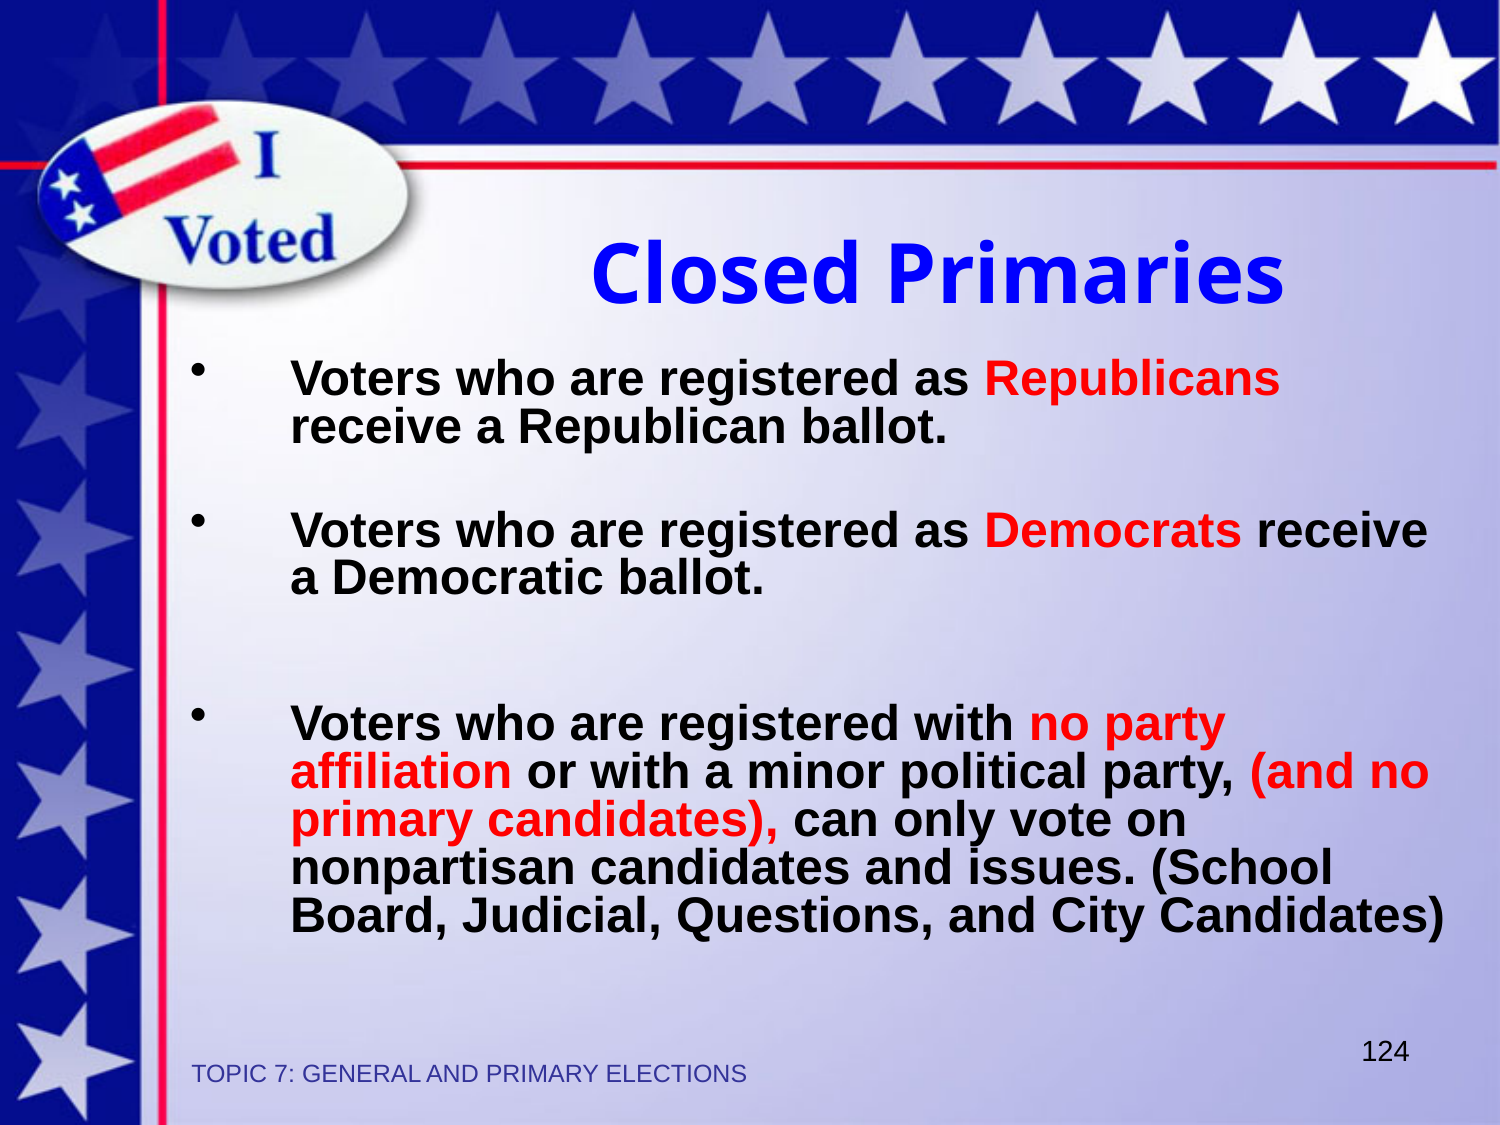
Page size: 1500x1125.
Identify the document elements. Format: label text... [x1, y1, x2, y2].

list Voters who are registered as Republicans receive a Republican ballot. Voters who are registered as Democrats receive a Democratic ballot. Voters who are registered with no party affiliation or with a minor political party, (and no primary candidates), can only vote on nonpartisan candidates and issues. (School Board, Judicial, Questions, and City Candidates) [174, 349, 1463, 988]
picture [0, 0, 1500, 1125]
text_box TOPIC 7: GENERAL AND PRIMARY ELECTIONS [176, 1050, 764, 1095]
text_box Closed Primaries [574, 212, 1338, 328]
slide_number 124 [1074, 1024, 1426, 1103]
